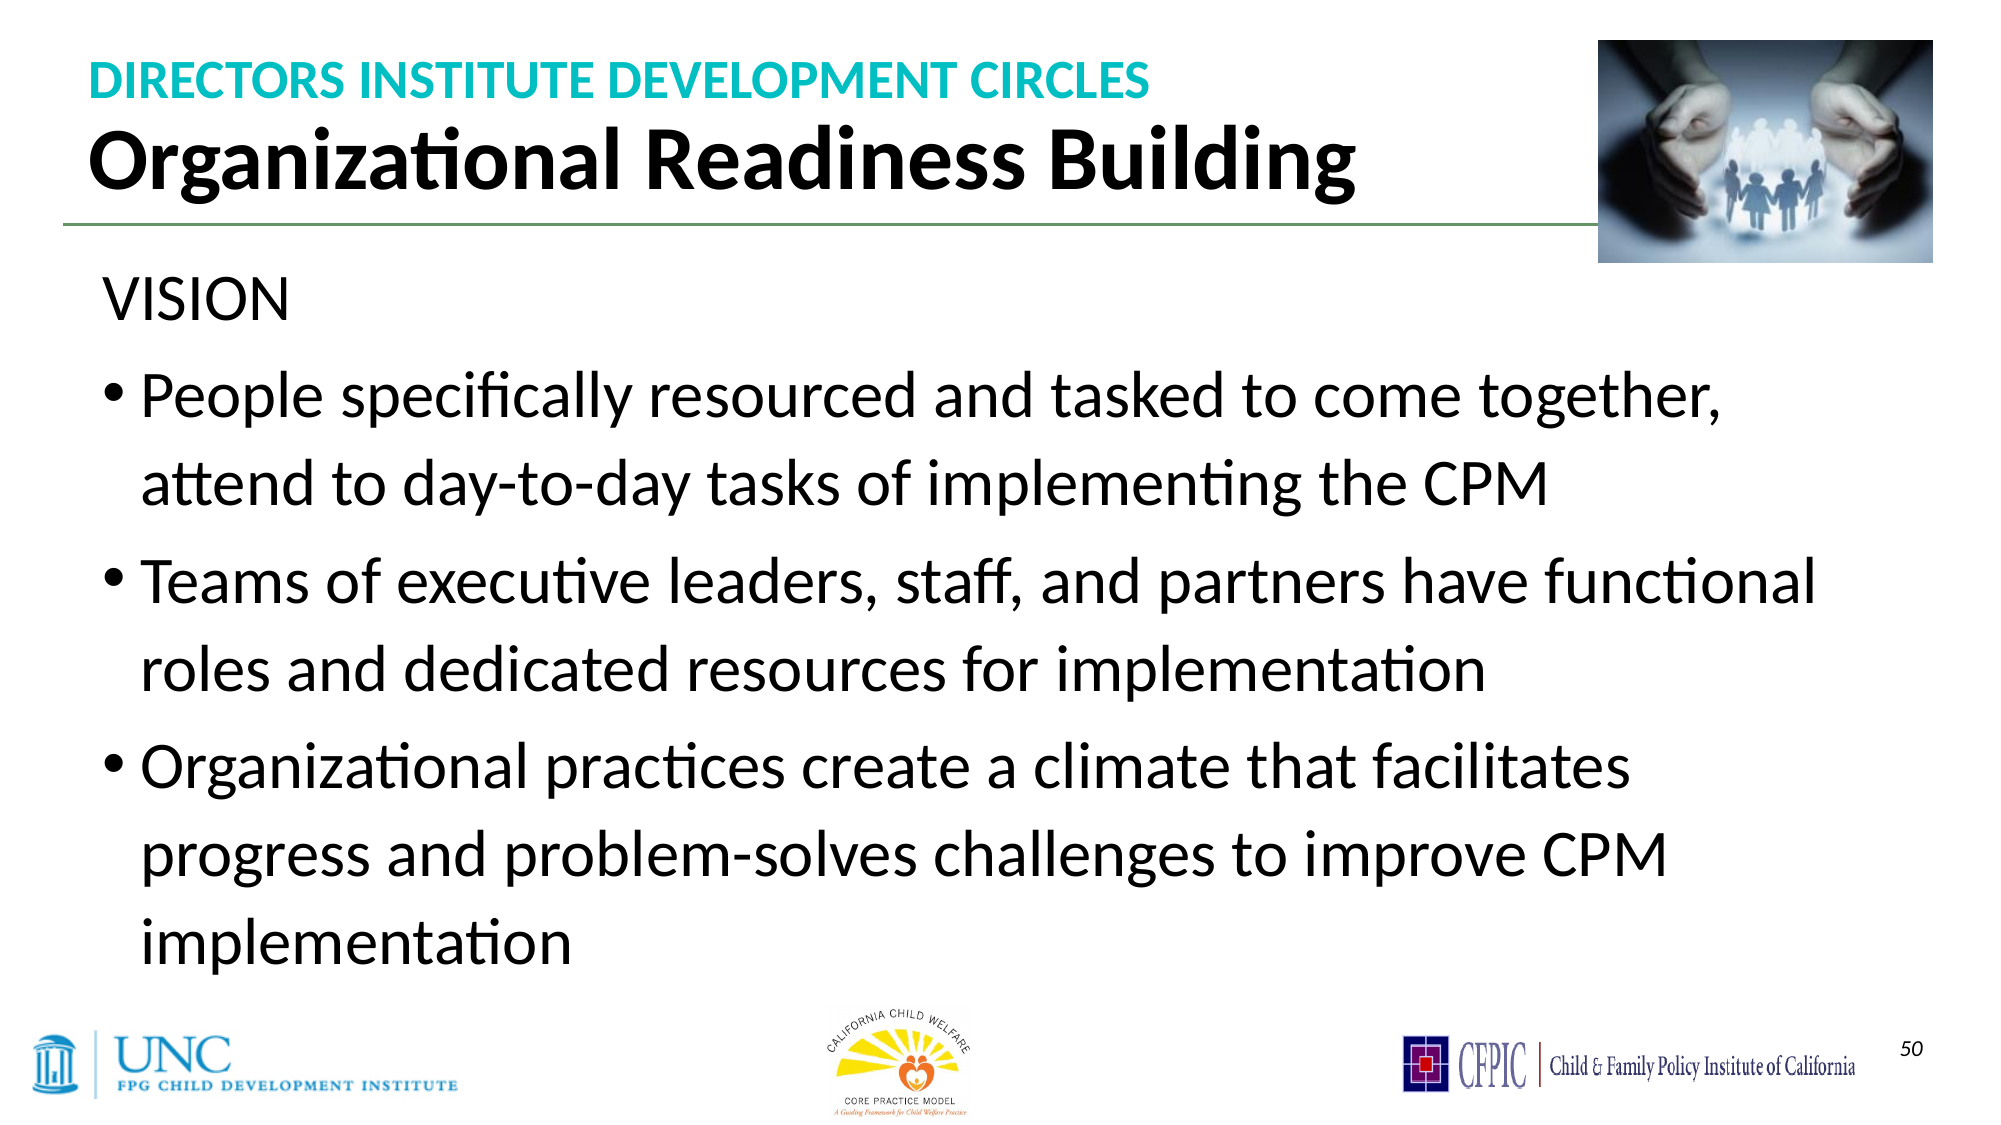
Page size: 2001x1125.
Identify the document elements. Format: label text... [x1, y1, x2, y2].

picture [826, 1005, 970, 1117]
picture [1401, 1005, 1855, 1123]
title Directors Institute Development Circles Organizational Readiness Building [73, 21, 1599, 239]
list VISION People specifically resourced and tasked to come together, attend to day-to-day tasks of implementing the CPM Teams of executive leaders, staff, and partners have functional roles and dedicated resources for implementation Organizational practices create a climate that facilitates progress and problem-solves challenges to improve CPM implementation [87, 238, 1852, 645]
picture [1598, 40, 1933, 263]
picture [32, 1030, 458, 1099]
